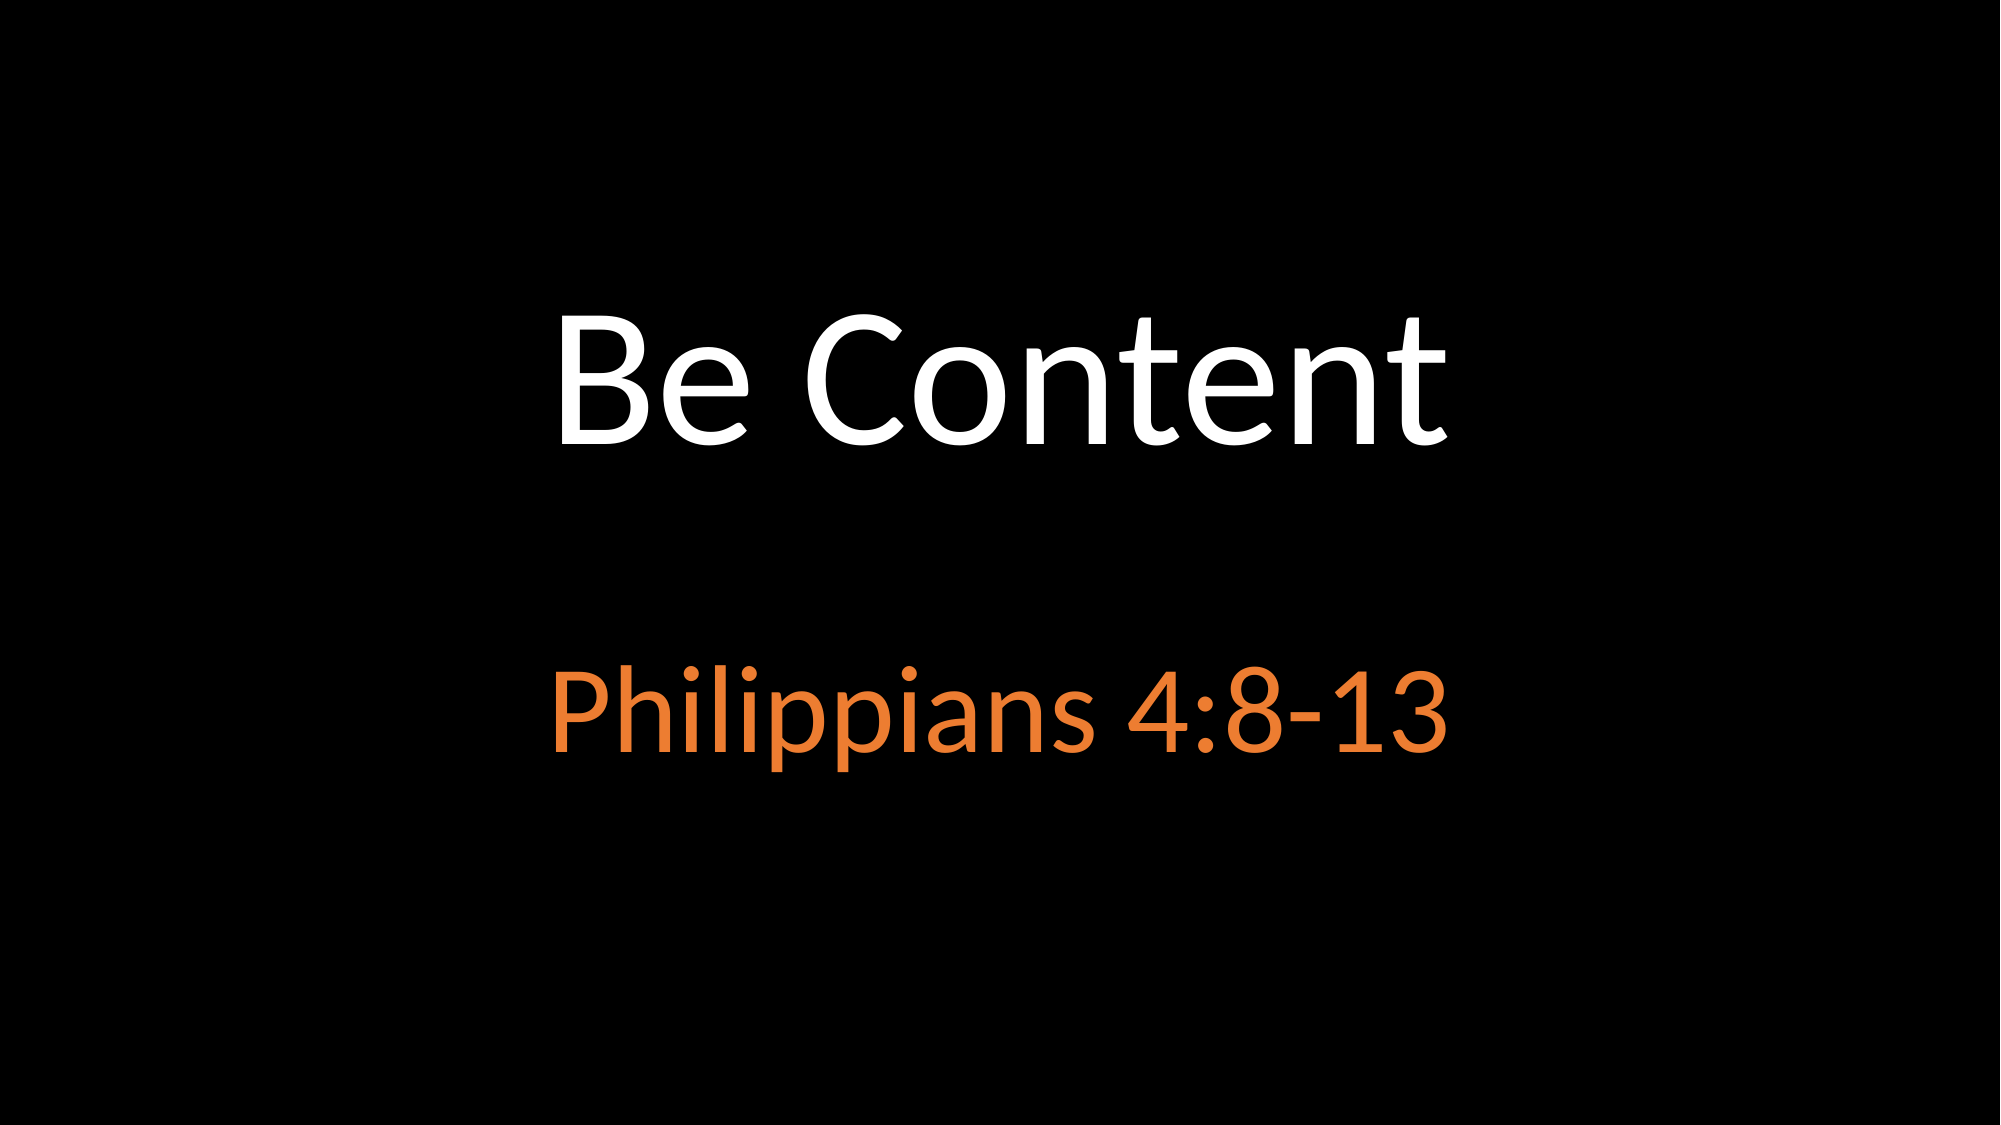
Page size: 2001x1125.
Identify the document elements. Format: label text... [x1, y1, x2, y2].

subtitle Philippians 4:8-13 [249, 575, 1750, 848]
title Be Content [249, 184, 1750, 575]
